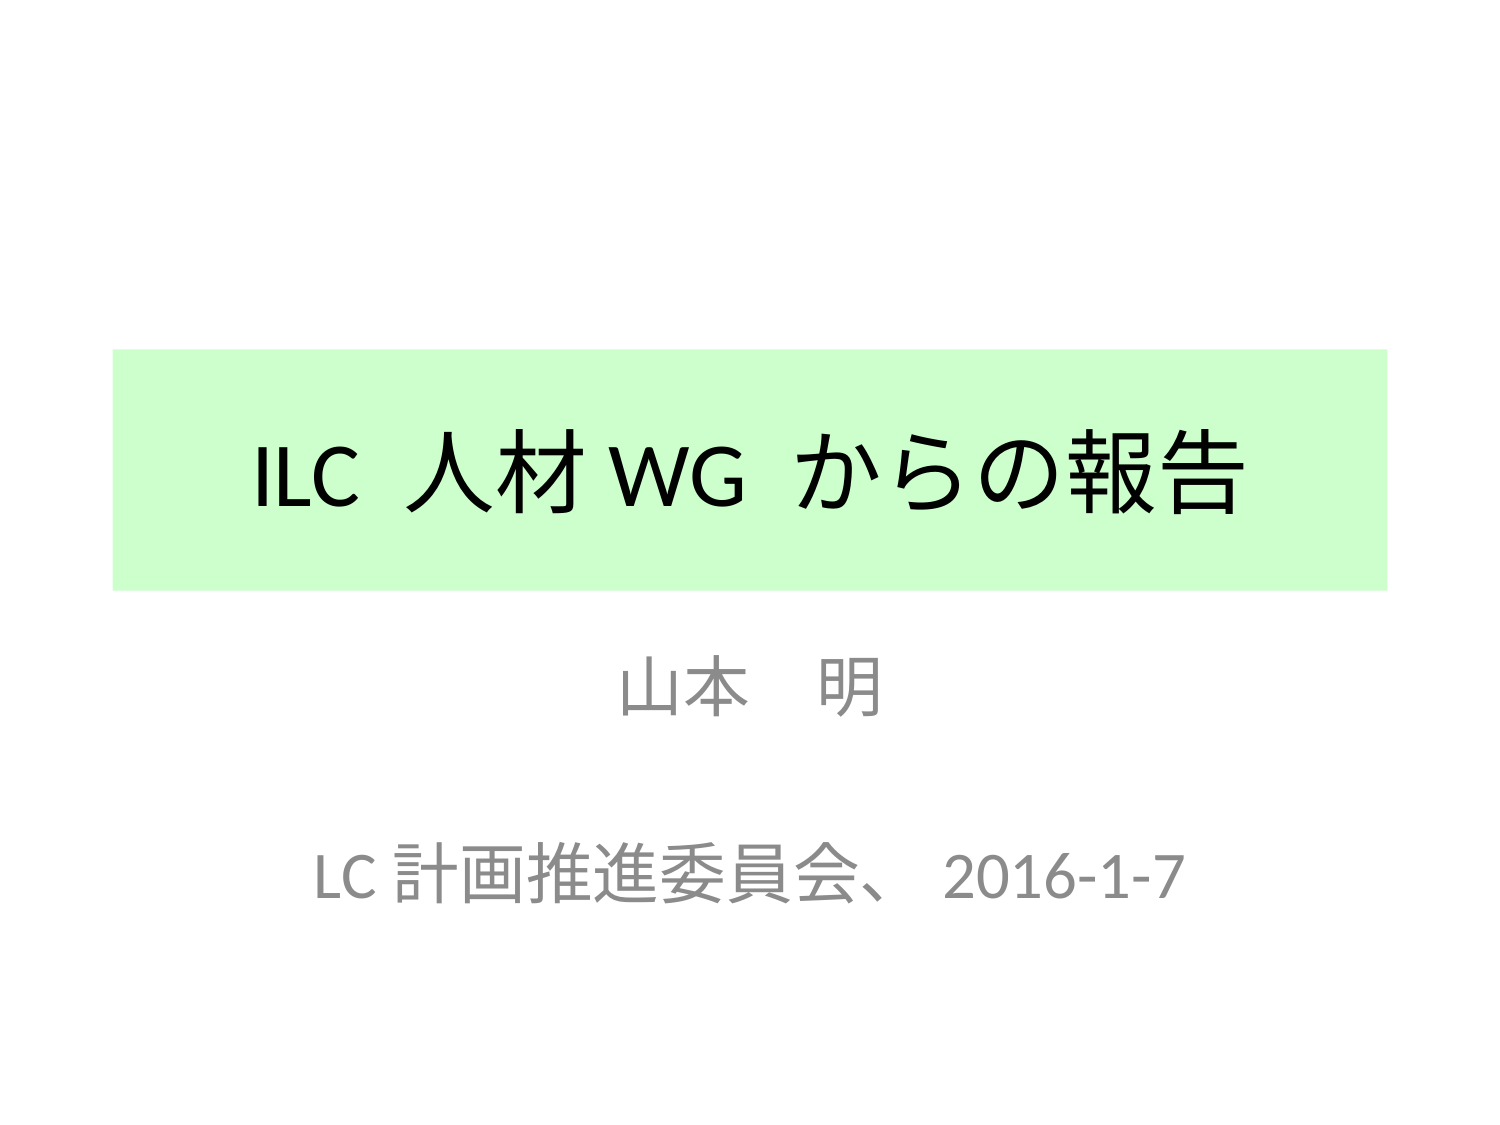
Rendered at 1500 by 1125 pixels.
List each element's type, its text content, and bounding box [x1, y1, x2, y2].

subtitle 山本 明 LC計画推進委員会、2016-1-7 [225, 637, 1275, 925]
title ILC 人材WG からの報告 [112, 349, 1388, 591]
